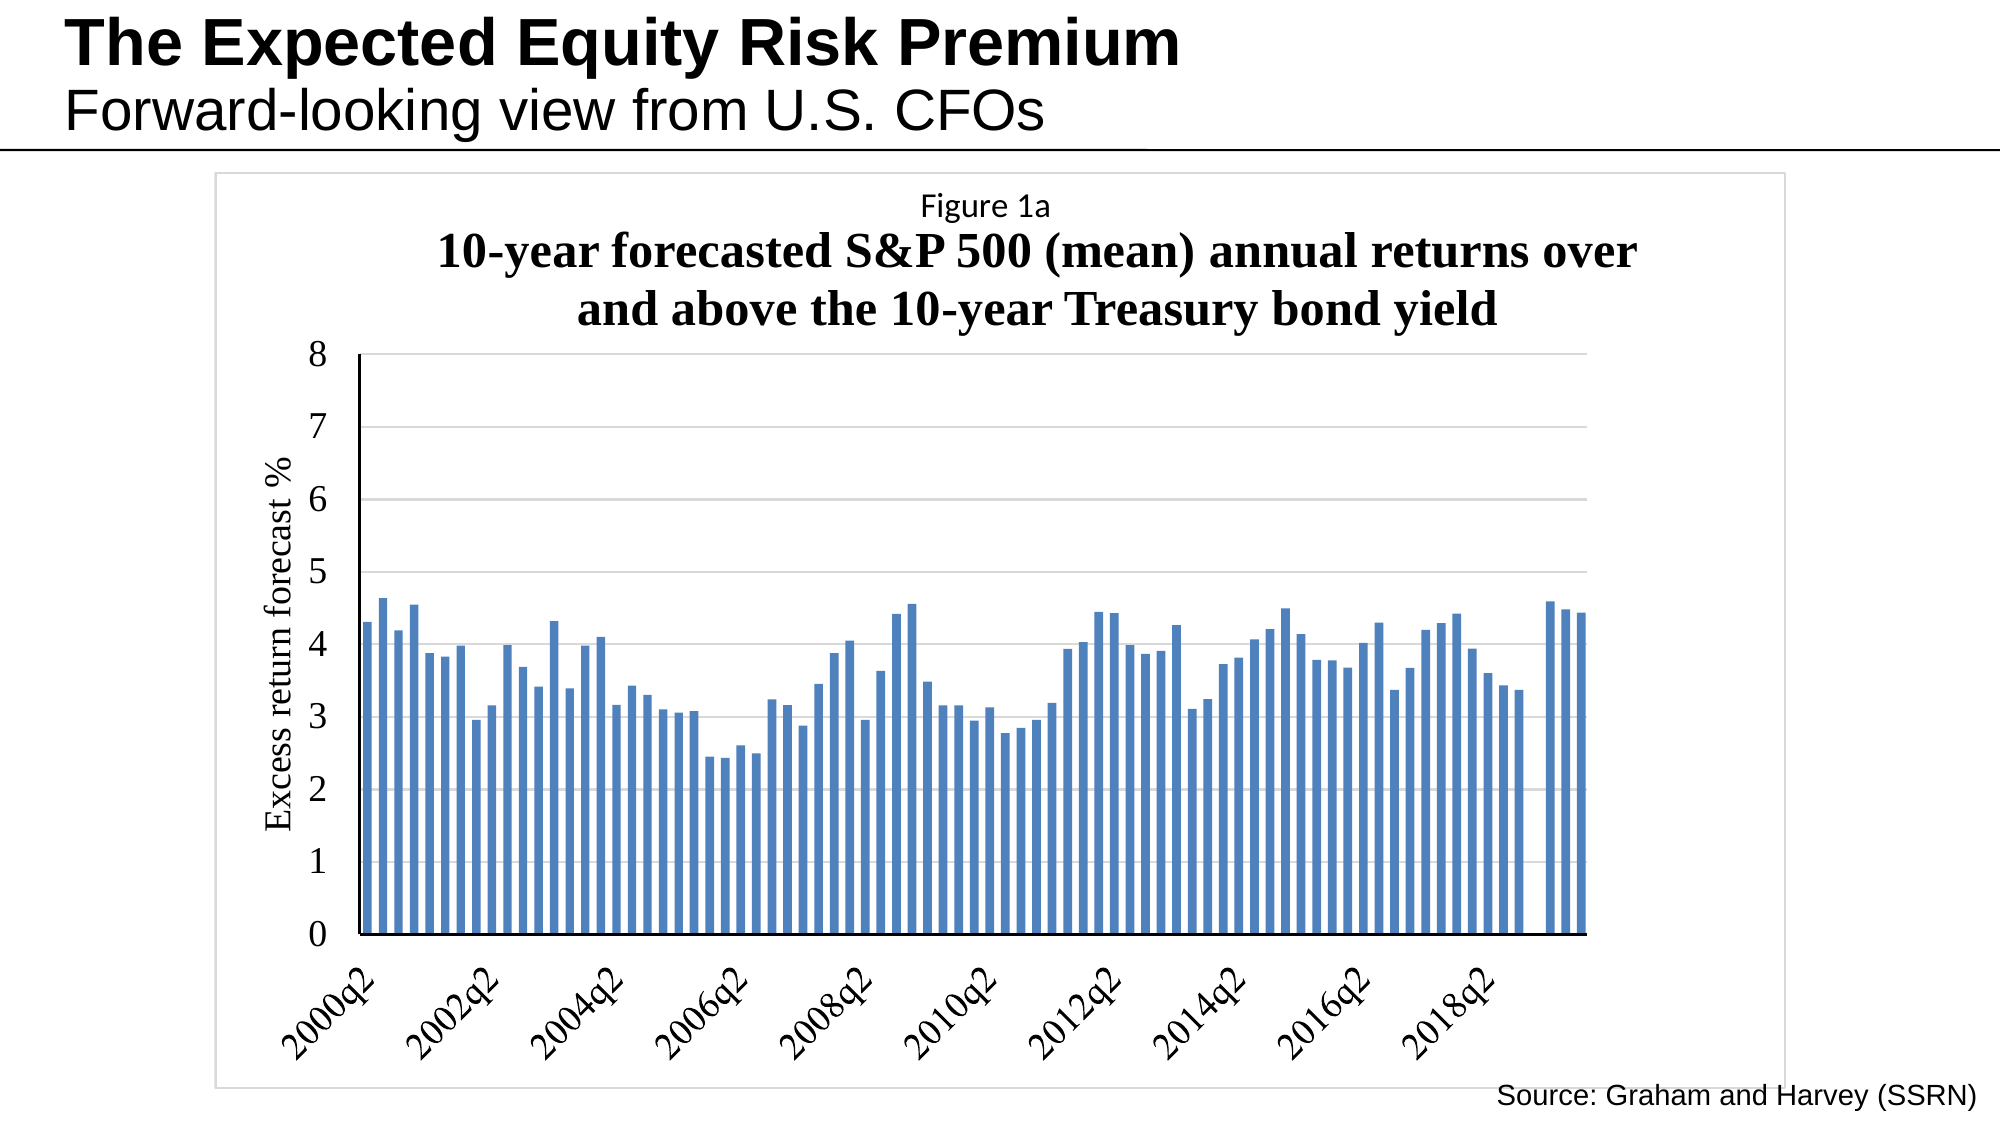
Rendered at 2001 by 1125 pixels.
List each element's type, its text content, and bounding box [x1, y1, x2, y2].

text_box The Expected Equity Risk Premium Forward-looking view from U.S. CFOs [50, 6, 1950, 146]
text_box Source: Graham and Harvey (SSRN) [1481, 1069, 1994, 1119]
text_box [213, 171, 1787, 1089]
